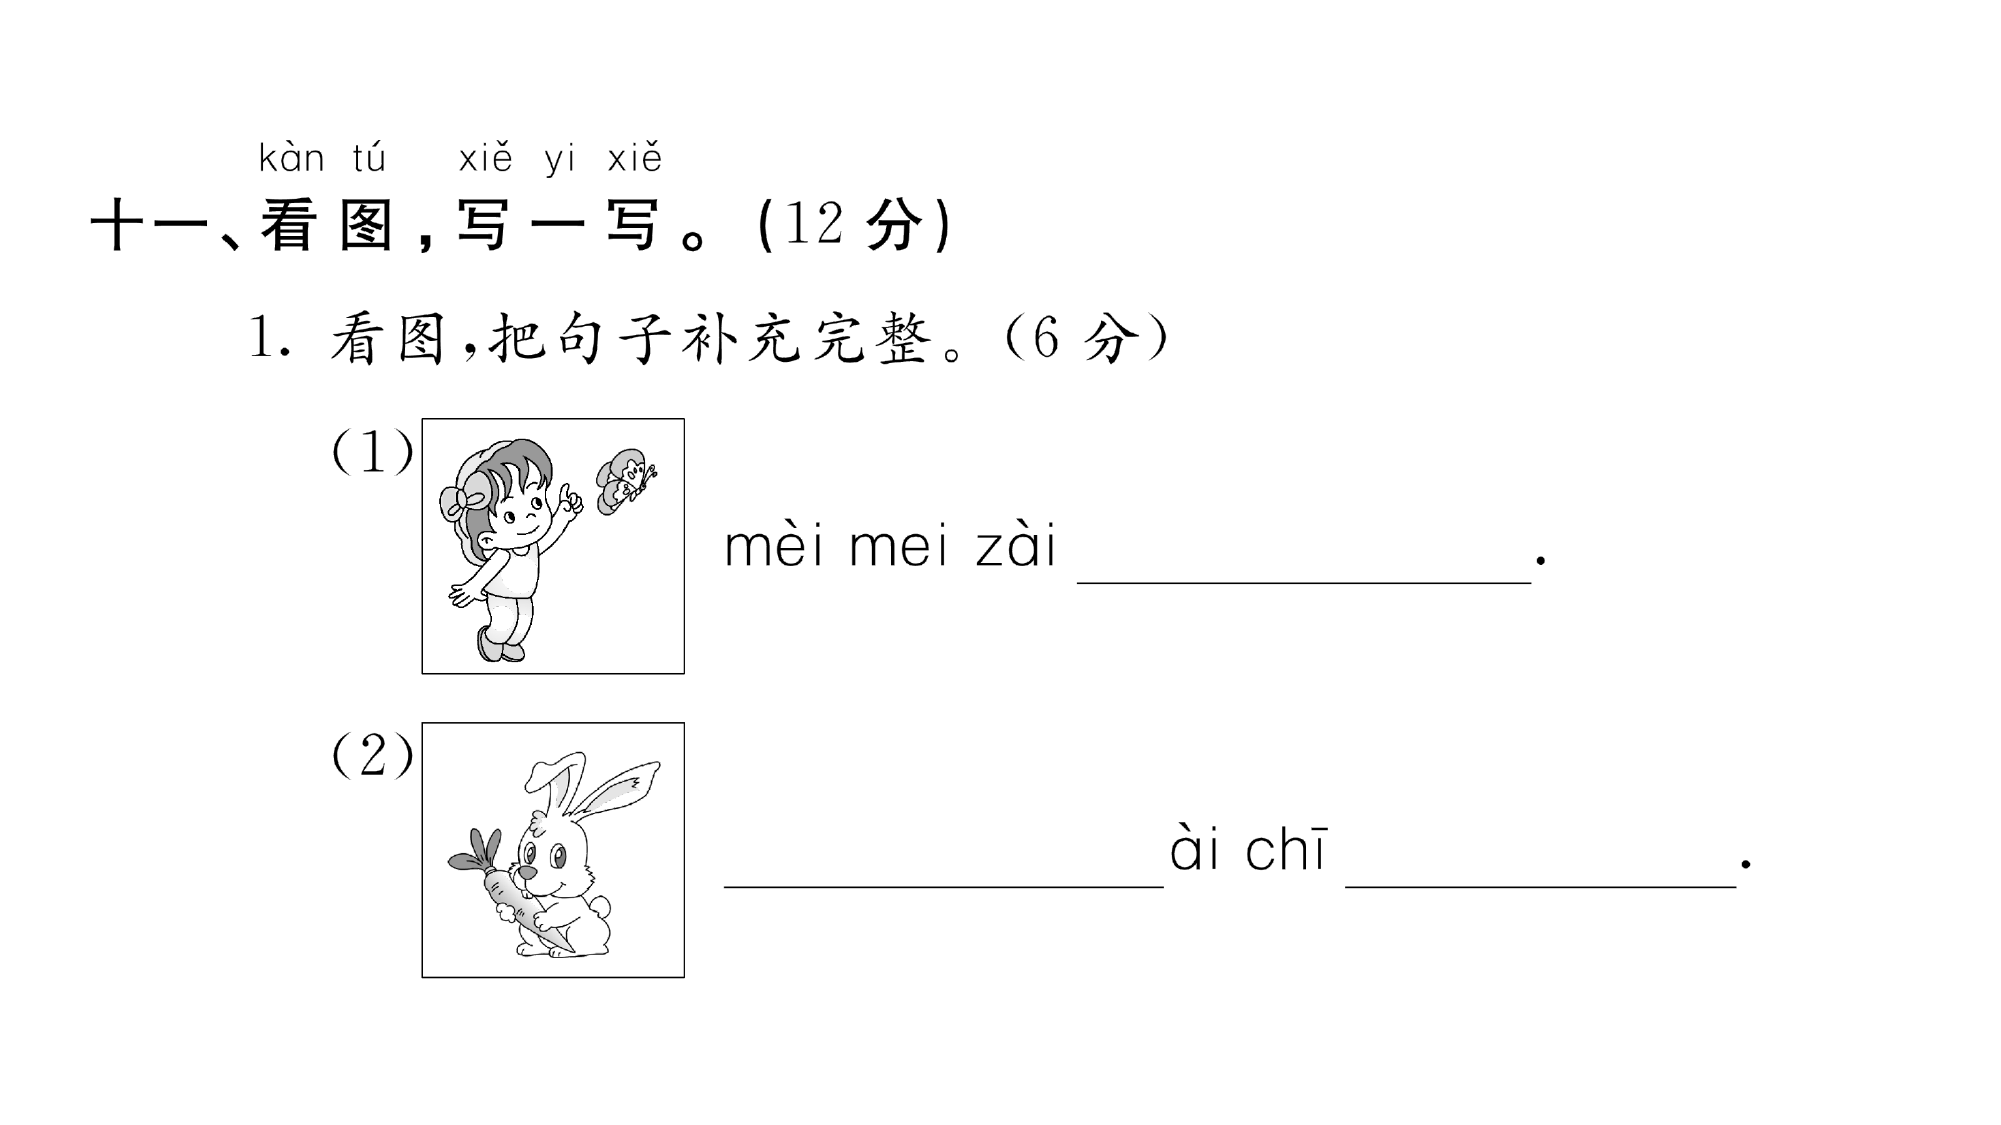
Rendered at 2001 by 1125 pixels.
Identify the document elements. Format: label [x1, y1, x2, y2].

picture [87, 117, 1979, 1003]
